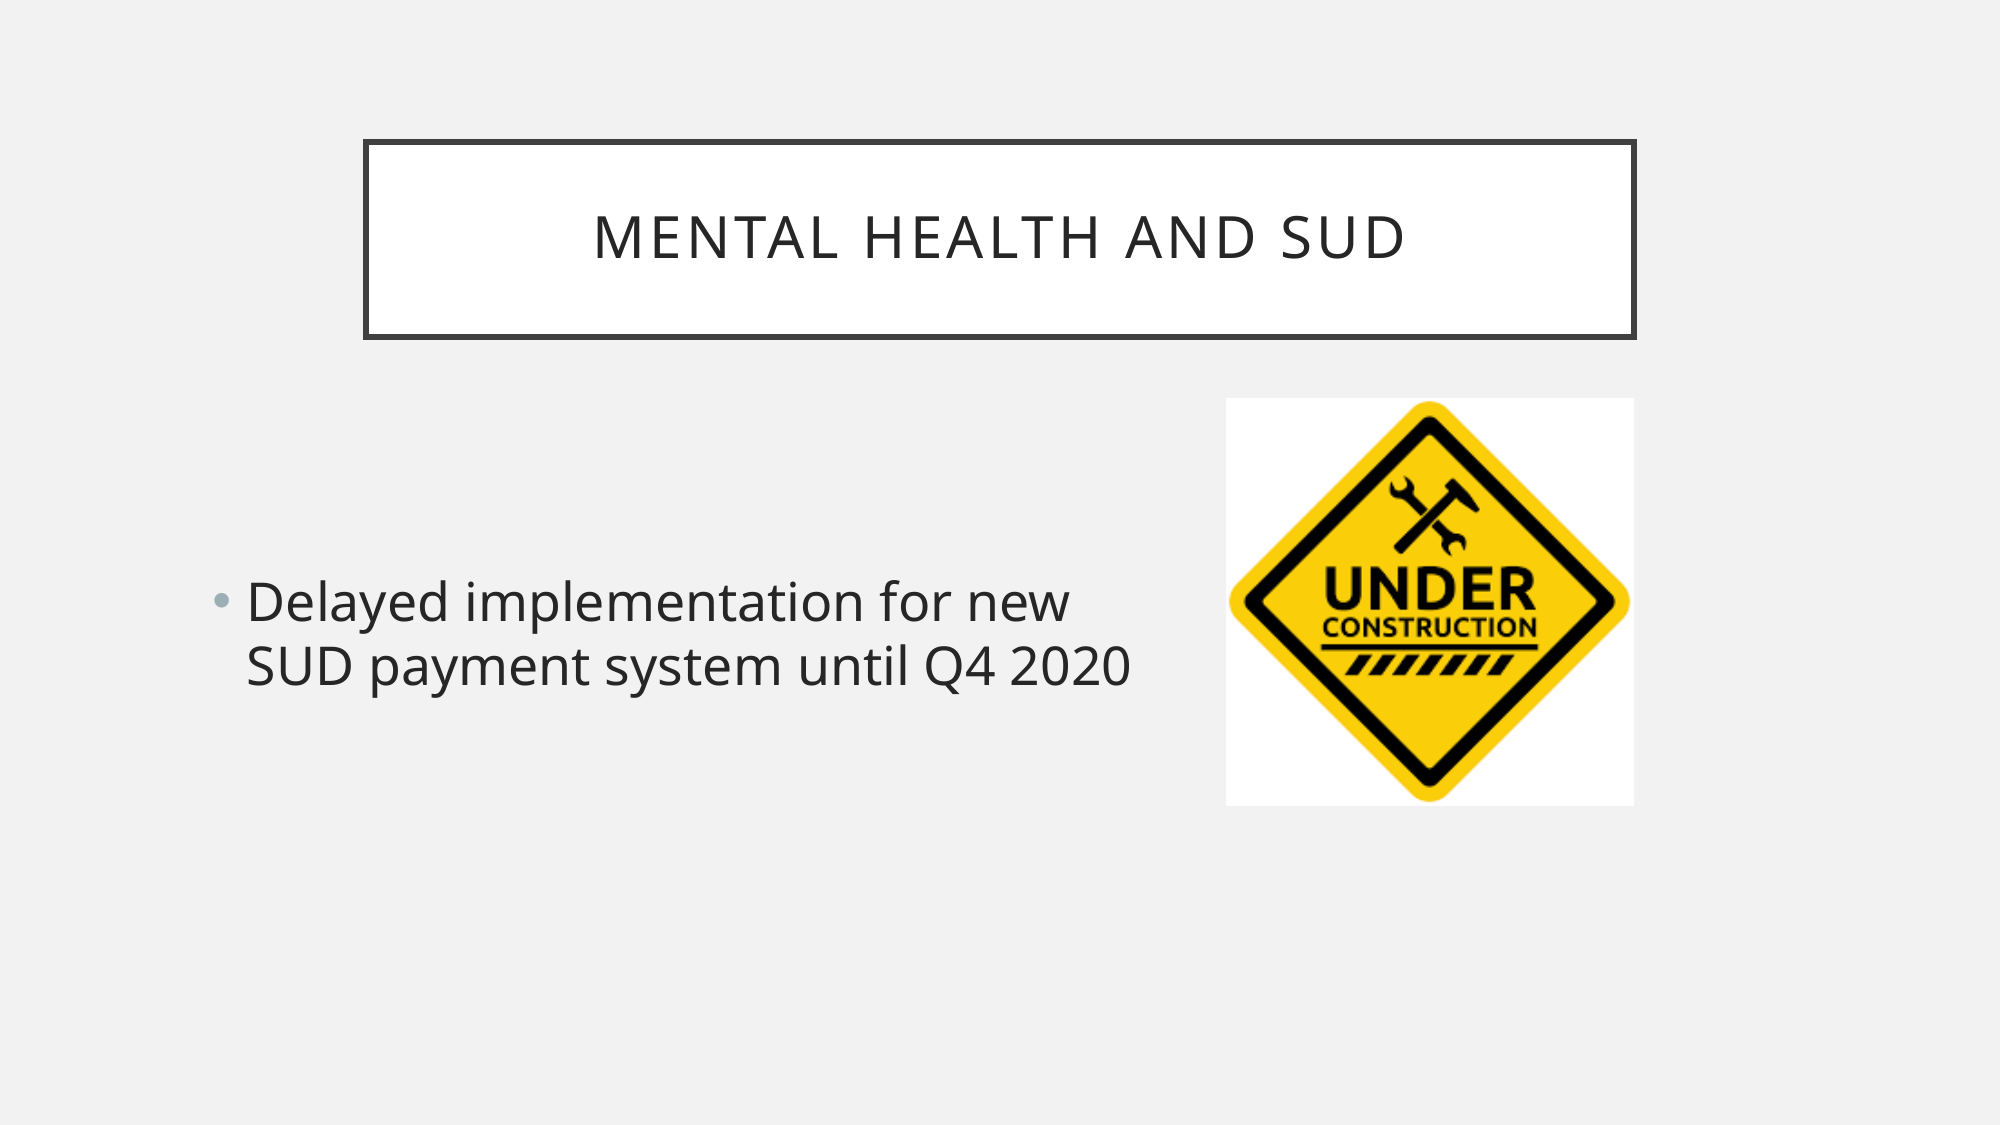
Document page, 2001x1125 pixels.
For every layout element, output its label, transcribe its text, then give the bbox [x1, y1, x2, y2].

picture [1226, 397, 1634, 806]
list Delayed implementation for new SUD payment system until Q4 2020 [197, 560, 1155, 756]
title Mental Health and sud [363, 139, 1637, 340]
